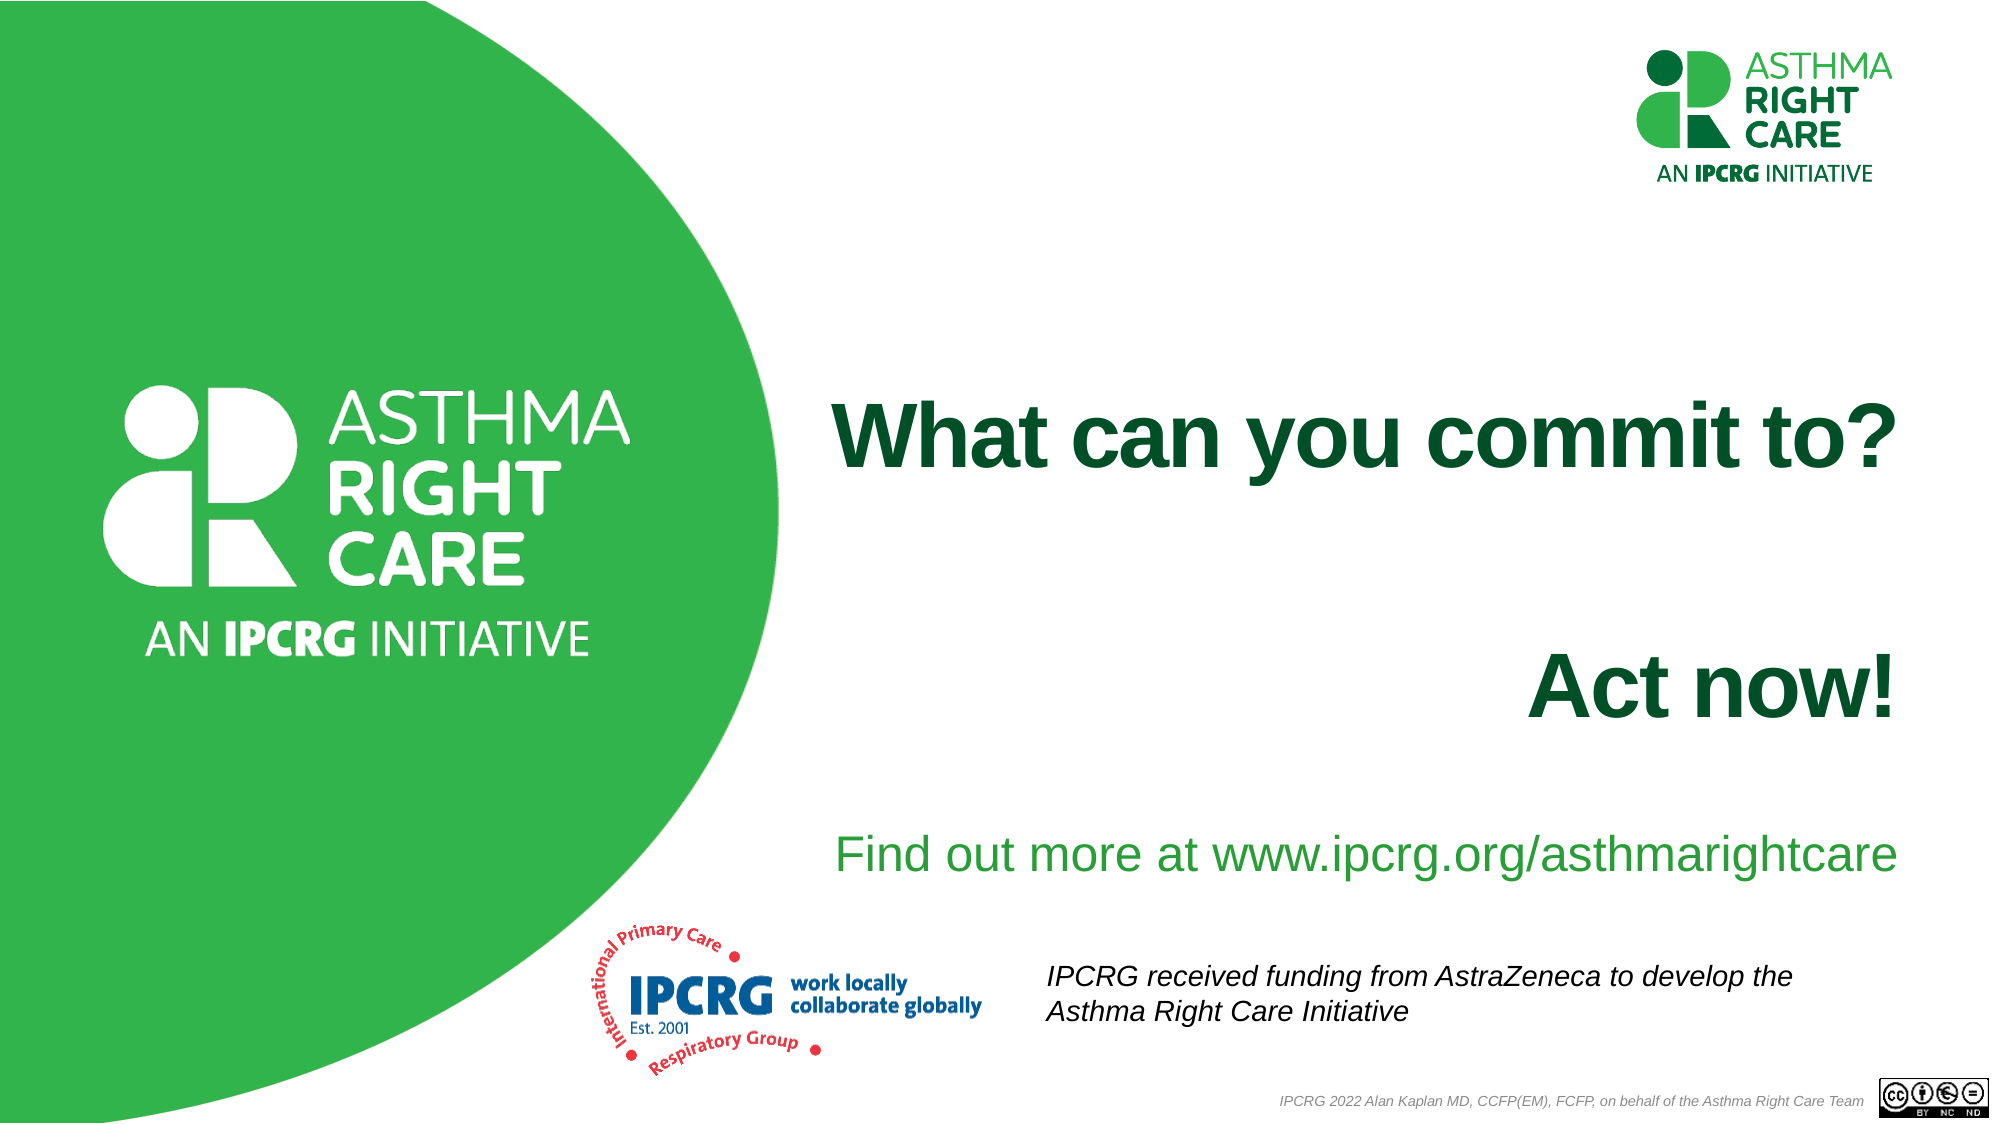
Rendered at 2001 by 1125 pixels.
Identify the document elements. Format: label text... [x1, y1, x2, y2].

text_box IPCRG received funding from AstraZeneca to develop the Asthma Right Care Initiative [1031, 949, 1833, 1035]
subtitle Find out more at www.ipcrg.org/asthmarightcare [721, 824, 1914, 1076]
picture [0, 0, 2001, 1125]
title What can you commit to? Act now! [791, 366, 1914, 744]
